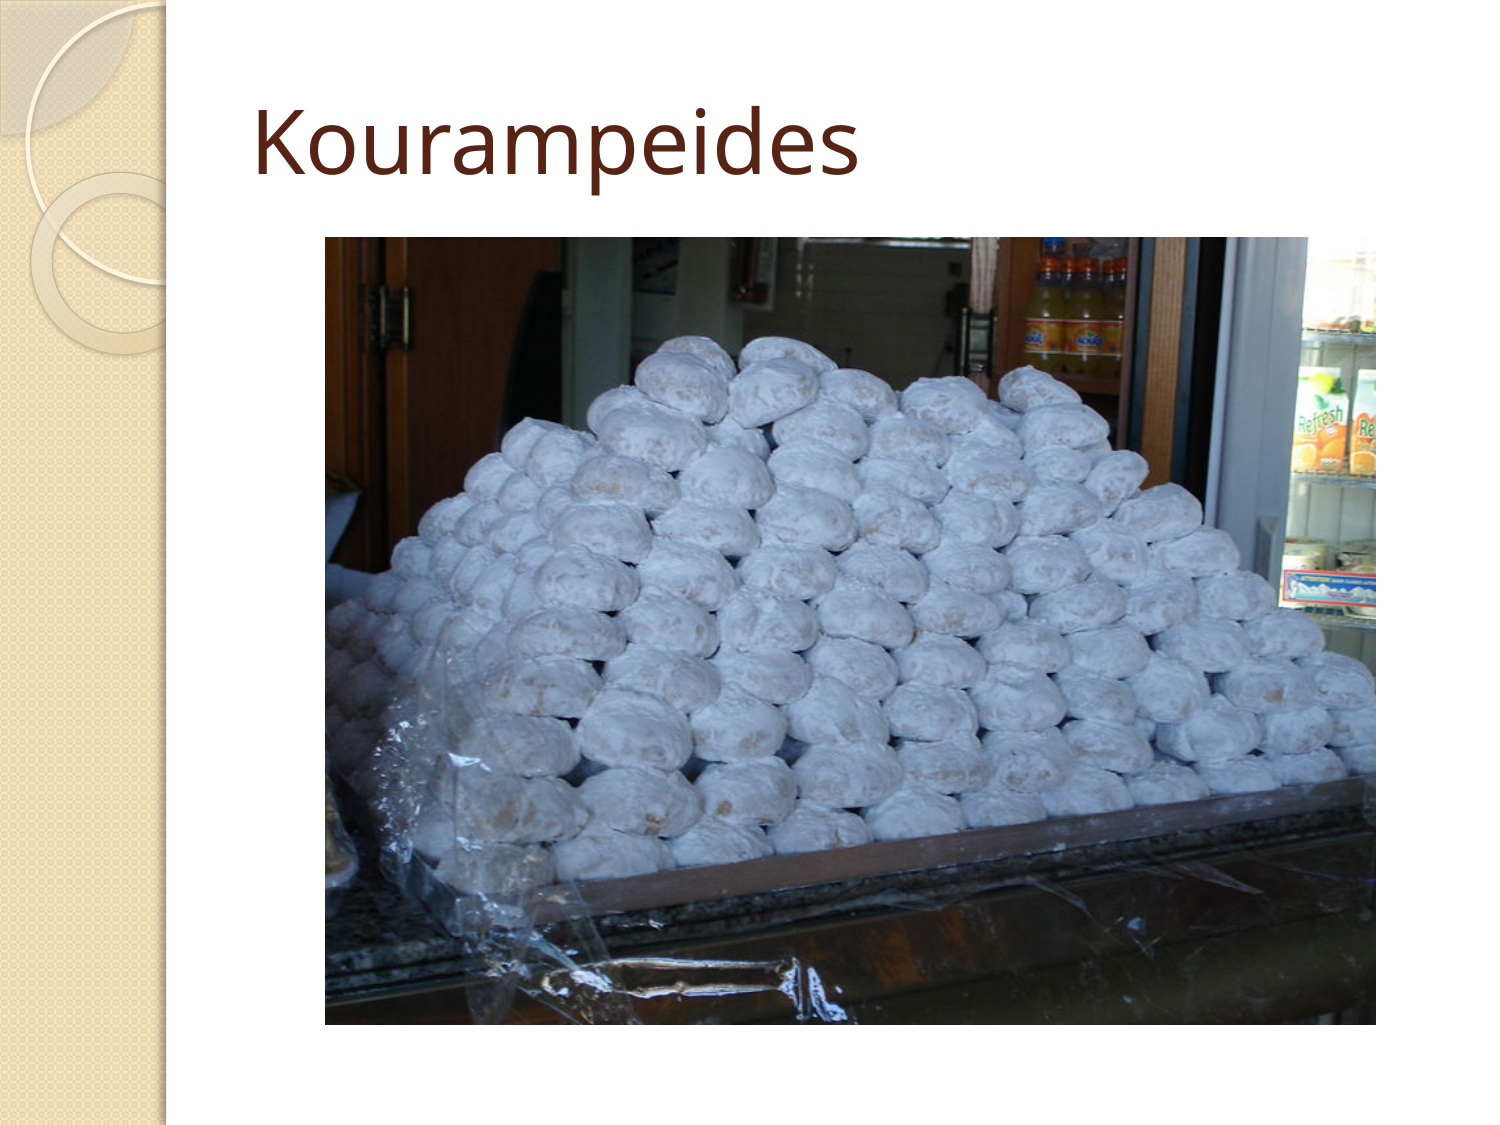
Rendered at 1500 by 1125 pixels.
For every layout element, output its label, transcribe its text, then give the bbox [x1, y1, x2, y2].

title Kourampeides [235, 45, 1466, 233]
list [325, 237, 1376, 1026]
